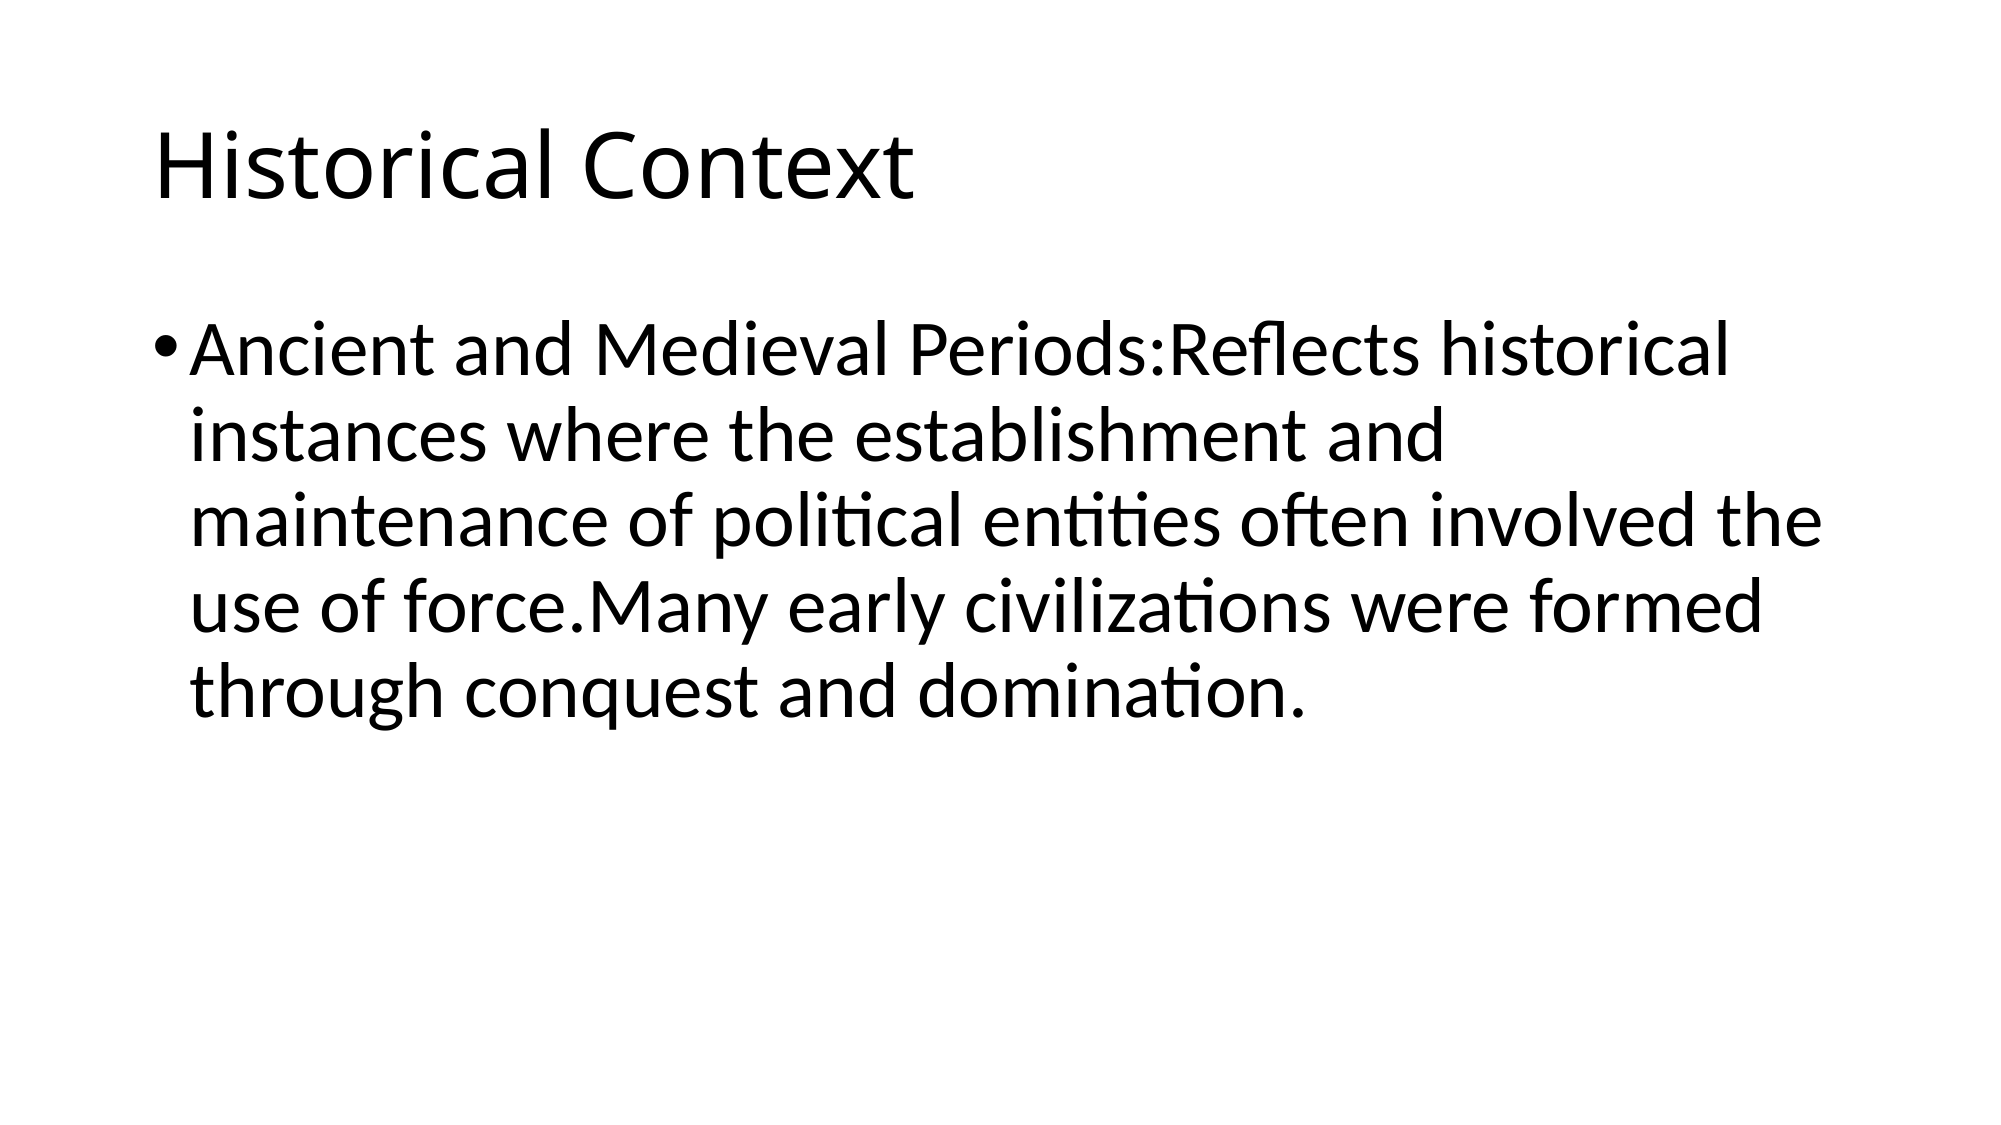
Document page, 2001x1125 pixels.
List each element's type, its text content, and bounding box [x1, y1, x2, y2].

title Historical Context [137, 59, 1863, 278]
list Ancient and Medieval Periods:Reflects historical instances where the establishment and maintenance of political entities often involved the use of force.Many early civilizations were formed through conquest and domination. [137, 299, 1863, 1014]
